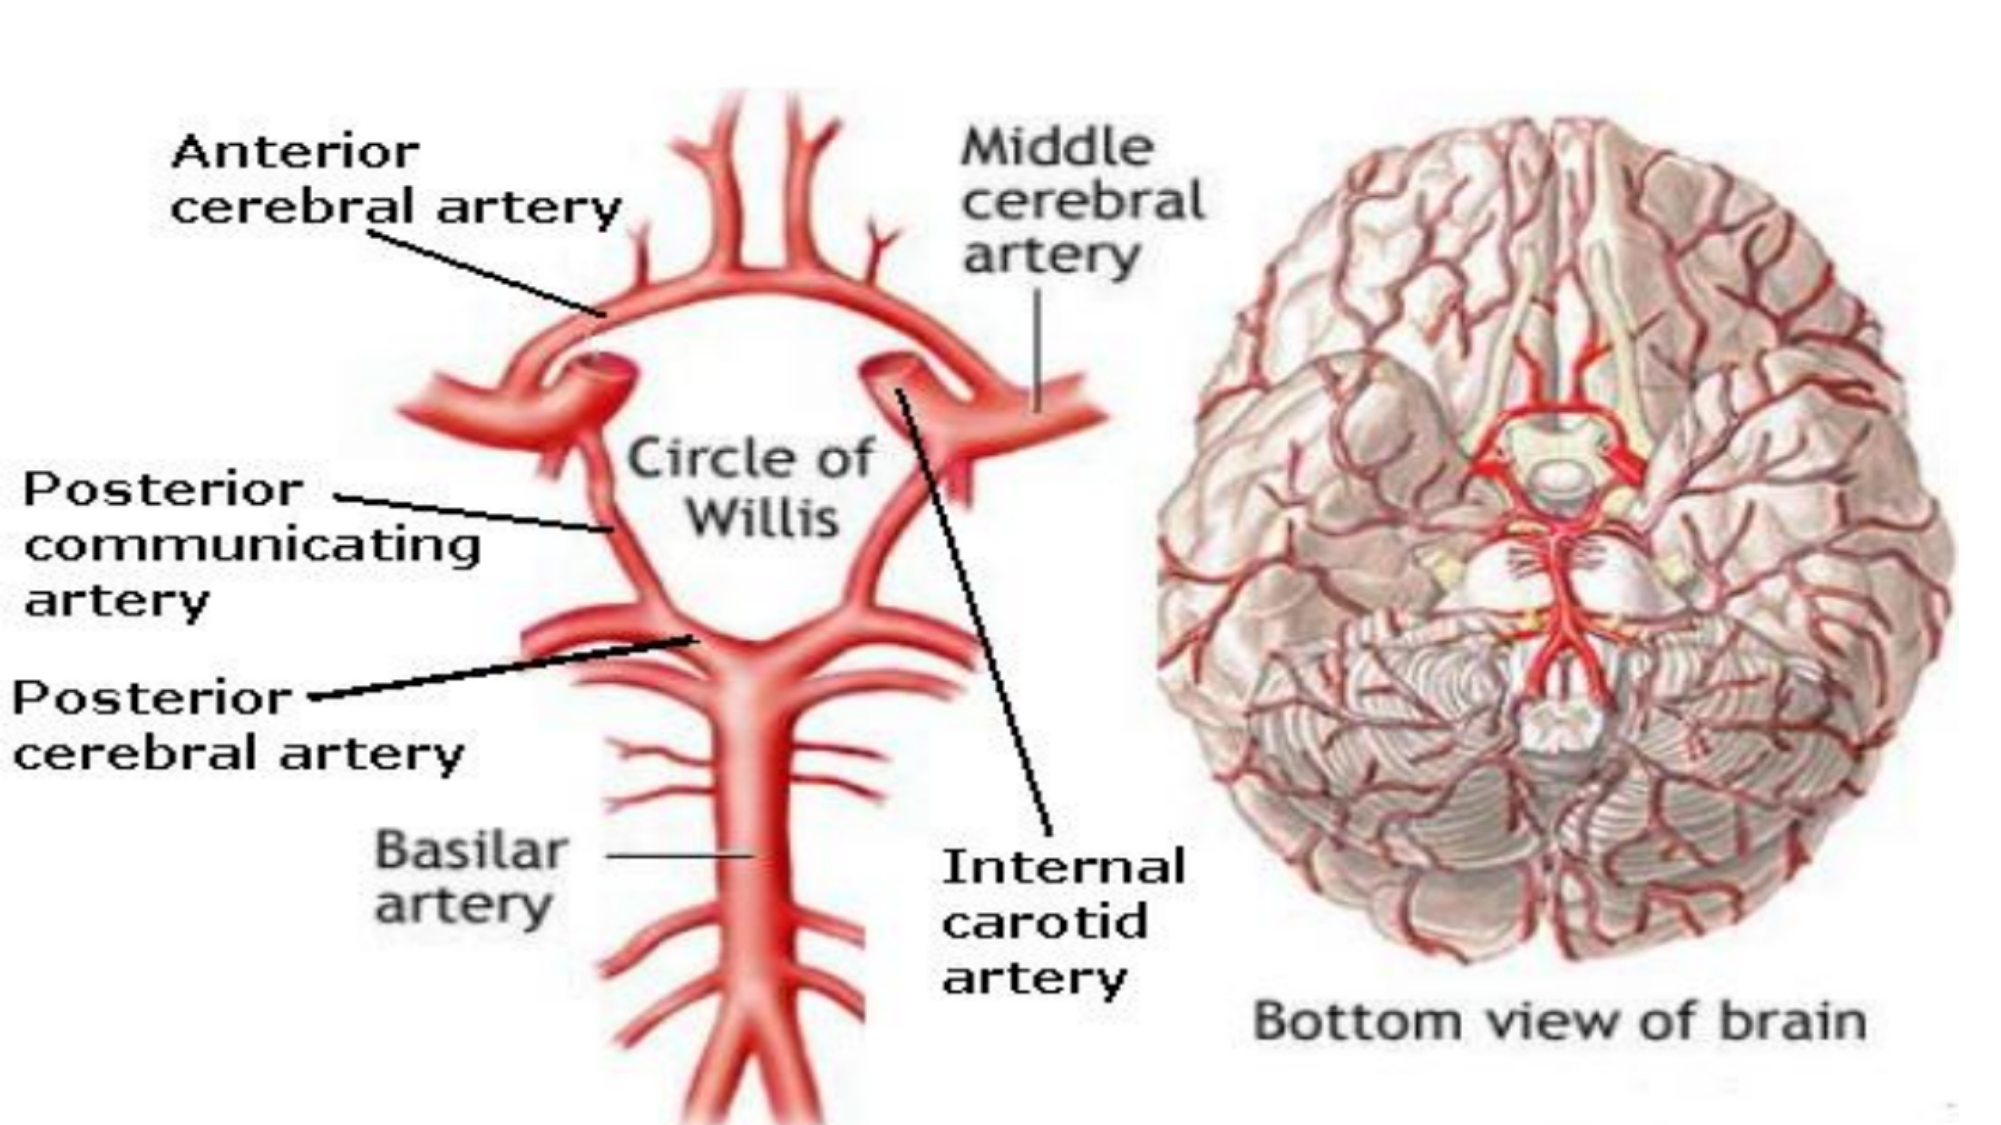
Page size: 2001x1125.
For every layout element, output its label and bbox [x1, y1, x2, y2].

list [0, 3, 1960, 1125]
